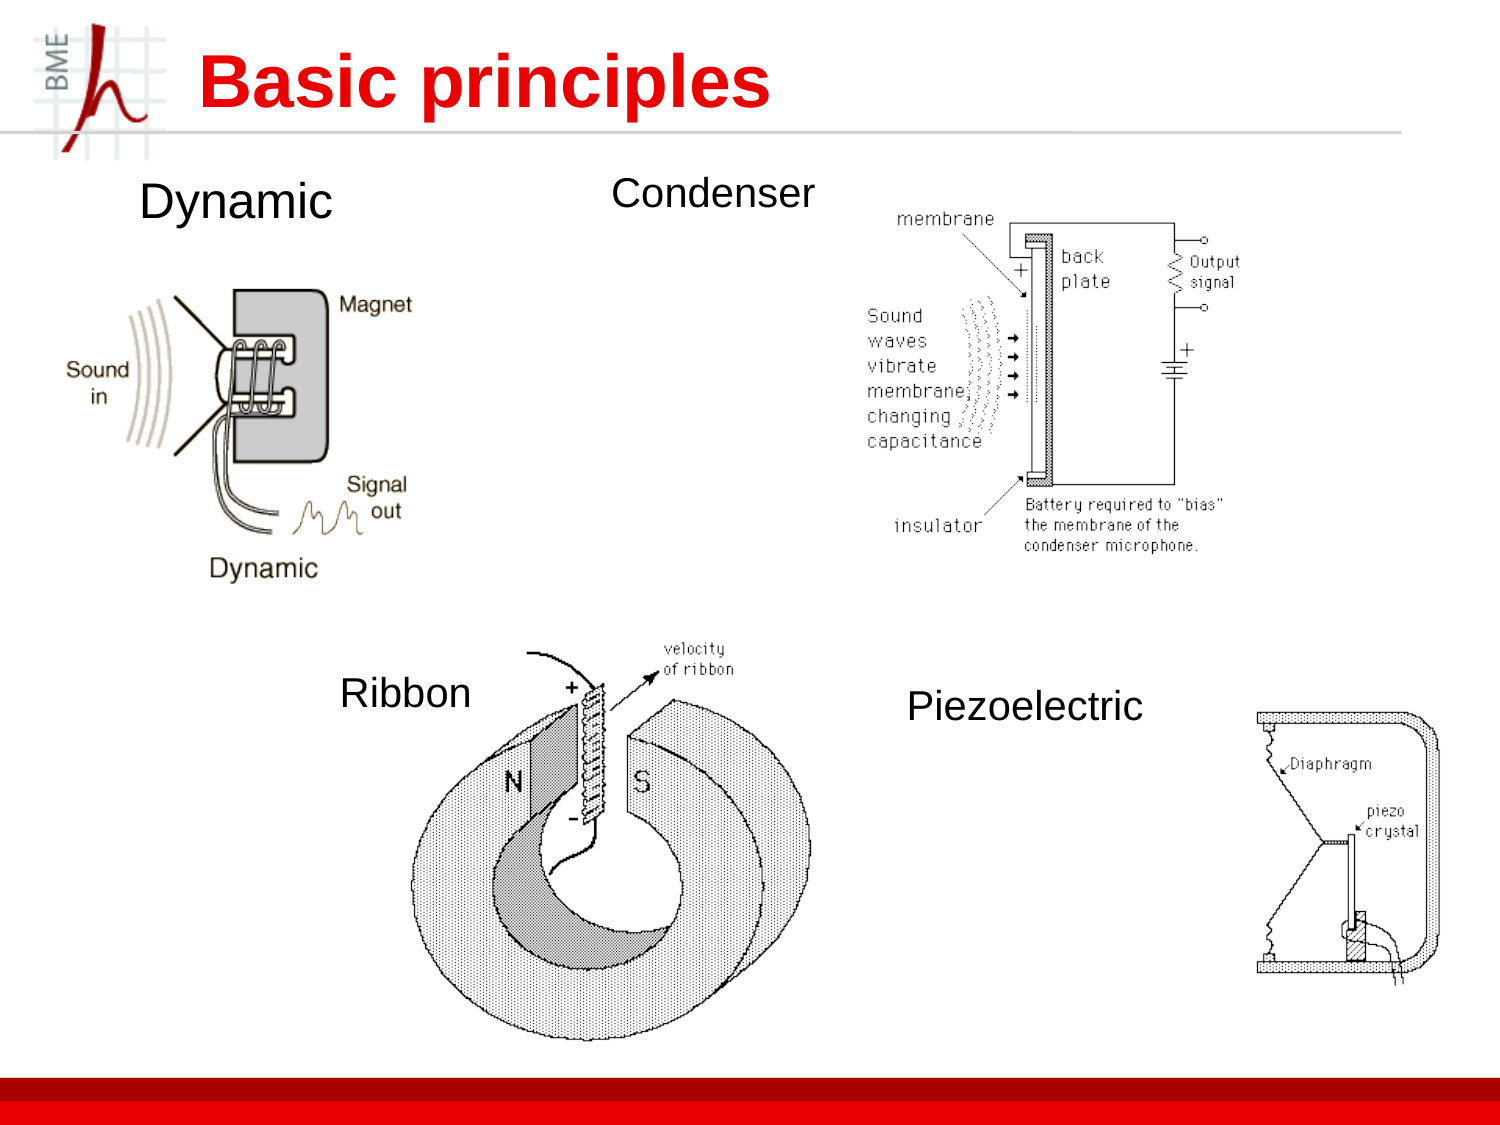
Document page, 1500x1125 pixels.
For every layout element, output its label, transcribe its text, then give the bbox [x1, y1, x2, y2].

picture [32, 135, 168, 162]
picture [400, 633, 822, 1045]
title Basic principles [182, 12, 1495, 143]
text_box Piezoelectric [891, 680, 1294, 764]
picture [32, 22, 168, 130]
list Dynamic [123, 160, 408, 244]
picture [1245, 703, 1448, 991]
picture [52, 278, 423, 592]
text_box Condenser [596, 168, 880, 251]
text_box Ribbon [324, 668, 395, 752]
picture [855, 196, 1246, 564]
